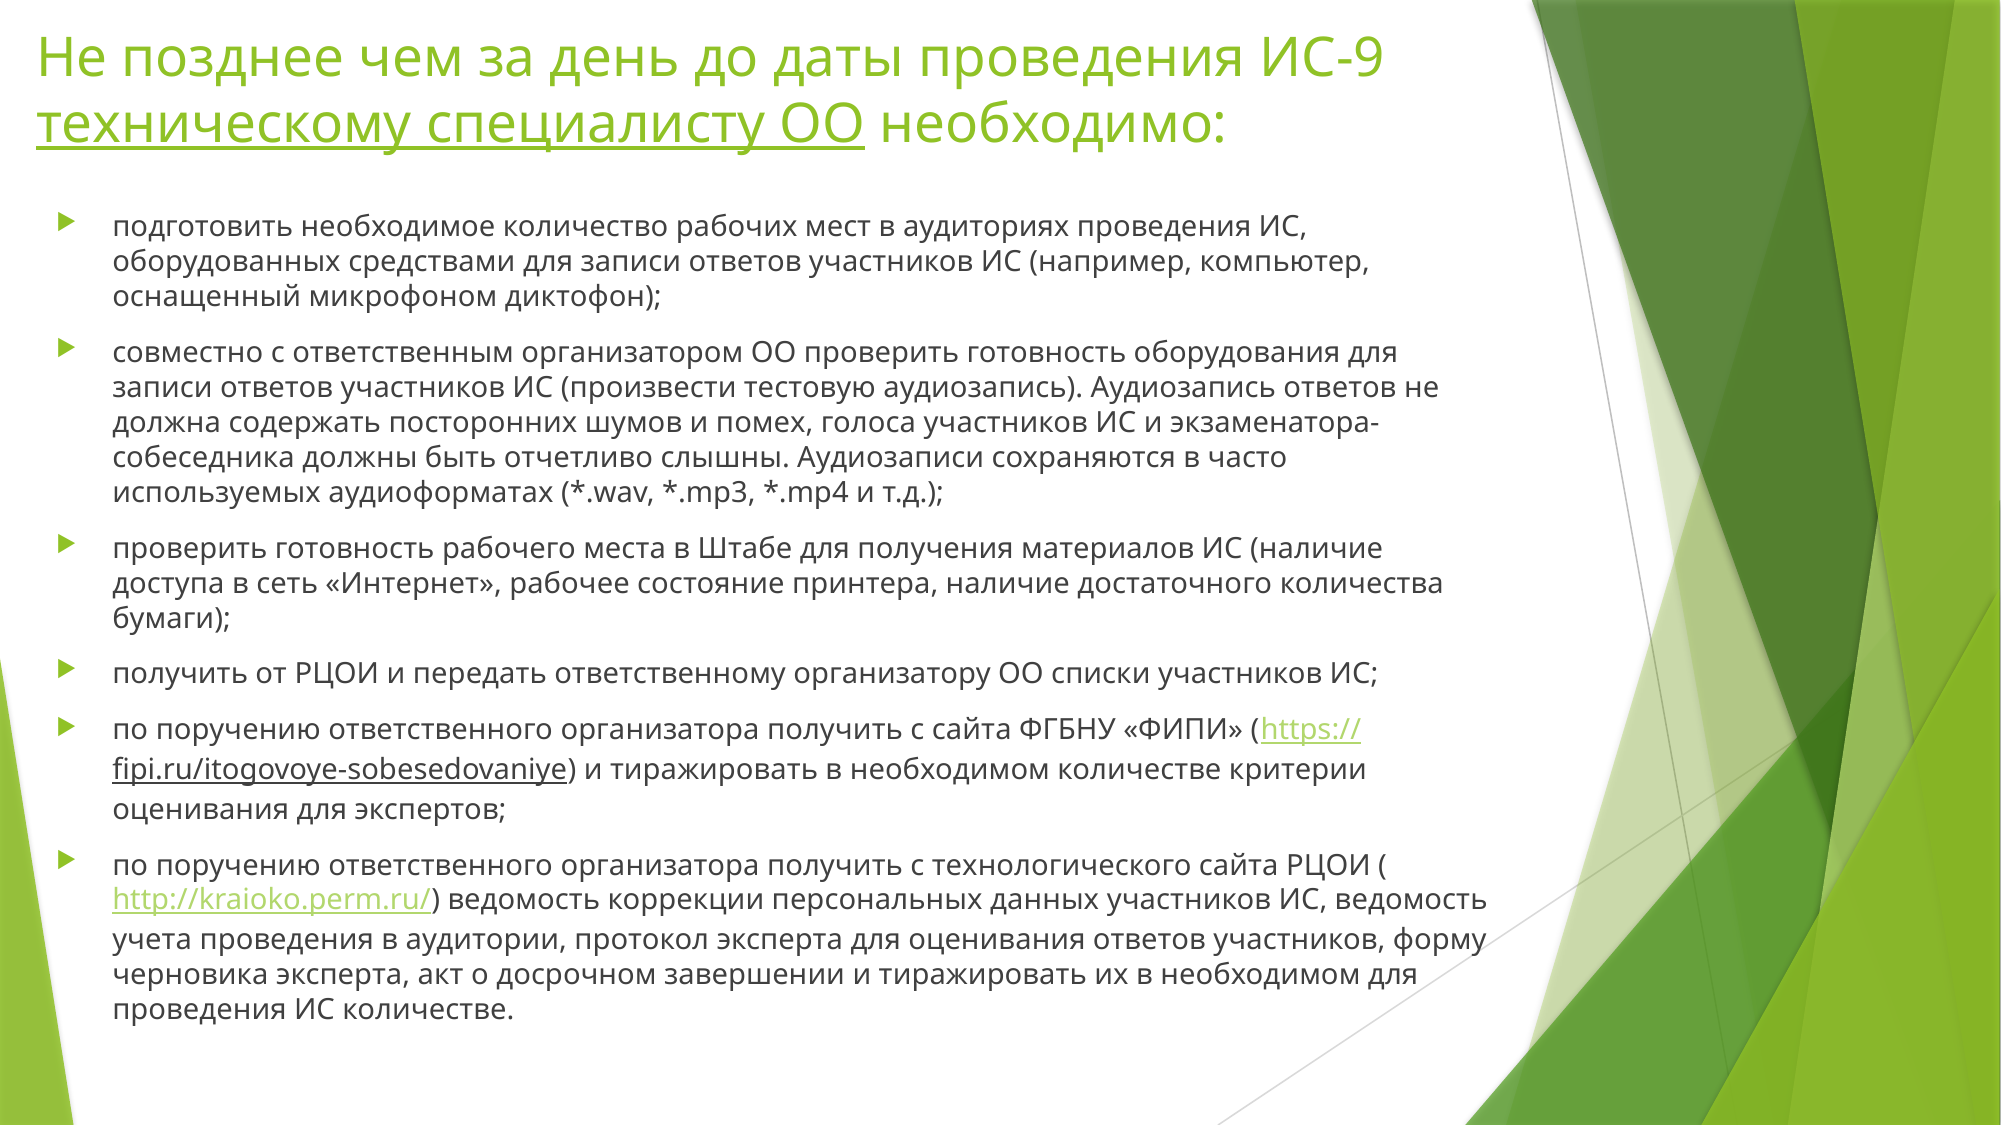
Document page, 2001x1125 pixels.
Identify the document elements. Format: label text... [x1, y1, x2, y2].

list подготовить необходимое количество рабочих мест в аудиториях проведения ИС, оборудованных средствами для записи ответов участников ИС (например, компьютер, оснащенный микрофоном диктофон); совместно с ответственным организатором ОО проверить готовность оборудования для записи ответов участников ИС (произвести тестовую аудиозапись). Аудиозапись ответов не должна содержать посторонних шумов и помех, голоса участников ИС и экзаменатора-собеседника должны быть отчетливо слышны. Аудиозаписи сохраняются в часто используемых аудиоформатах (*.wav, *.mp3, *.mp4 и т.д.); проверить готовность рабочего места в Штабе для получения материалов ИС (наличие доступа в сеть «Интернет», рабочее состояние принтера, наличие достаточного количества бумаги); получить от РЦОИ и передать ответственному организатору ОО списки участников ИС; по поручению ответственного организатора получить с сайта ФГБНУ «ФИПИ» (https://fipi.ru/itogovoye-sobesedovaniye) и тиражировать в необходимом количестве критерии оценивания для экспертов; по поручению ответственного организатора получить с технологического сайта РЦОИ (http://kraioko.perm.ru/) ведомость коррекции персональных данных участников ИС, ведомость учета проведения в аудитории, протокол эксперта для оценивания ответов участников, форму черновика эксперта, акт о досрочном завершении и тиражировать их в необходимом для проведения ИС количестве. [40, 200, 1512, 1115]
title Не позднее чем за день до даты проведения ИС-9 техническому специалисту ОО необходимо: [21, 14, 1443, 179]
